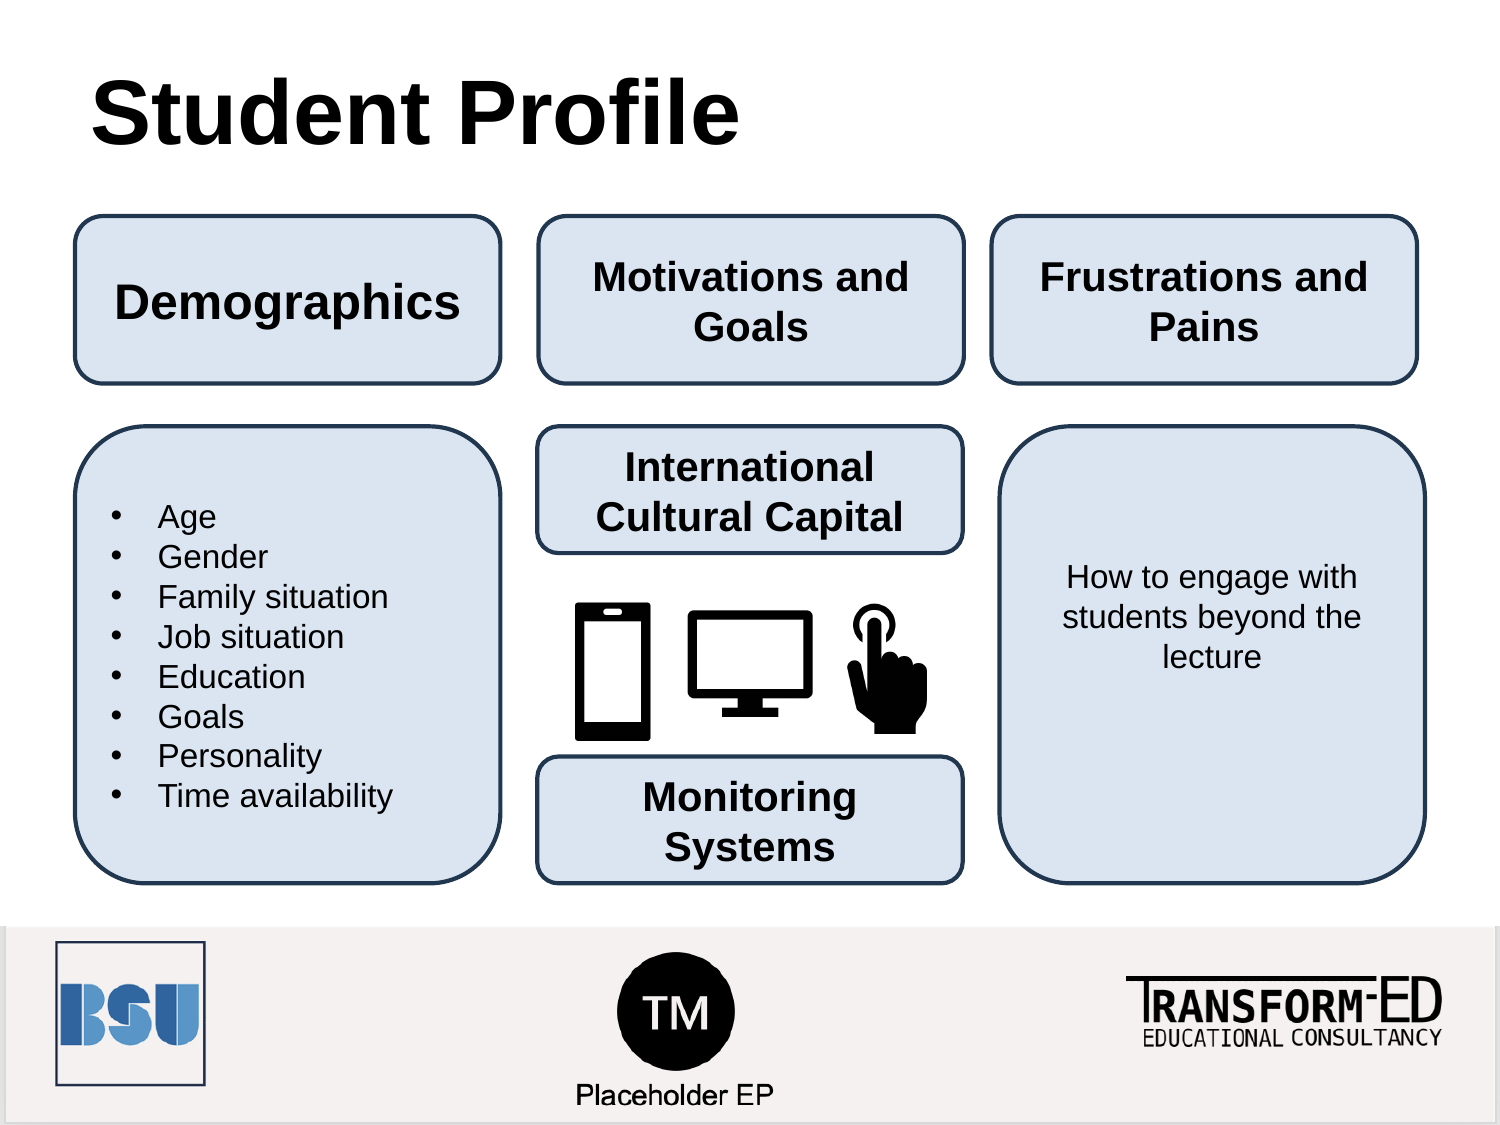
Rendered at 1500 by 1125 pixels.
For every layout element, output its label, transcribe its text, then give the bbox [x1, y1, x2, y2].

picture [0, 0, 1500, 1125]
text_box International Cultural Capital [537, 426, 963, 554]
title Student Profile [75, 45, 1425, 233]
text_box Motivations and Goals [538, 216, 964, 384]
text_box Age Gender Family situation Job situation Education Goals Personality Time availability [74, 426, 501, 884]
text_box Frustrations and Pains [991, 216, 1417, 384]
text_box How to engage with students beyond the lecture [999, 426, 1425, 884]
text_box Demographics [74, 216, 501, 384]
text_box Monitoring Systems [537, 756, 963, 884]
